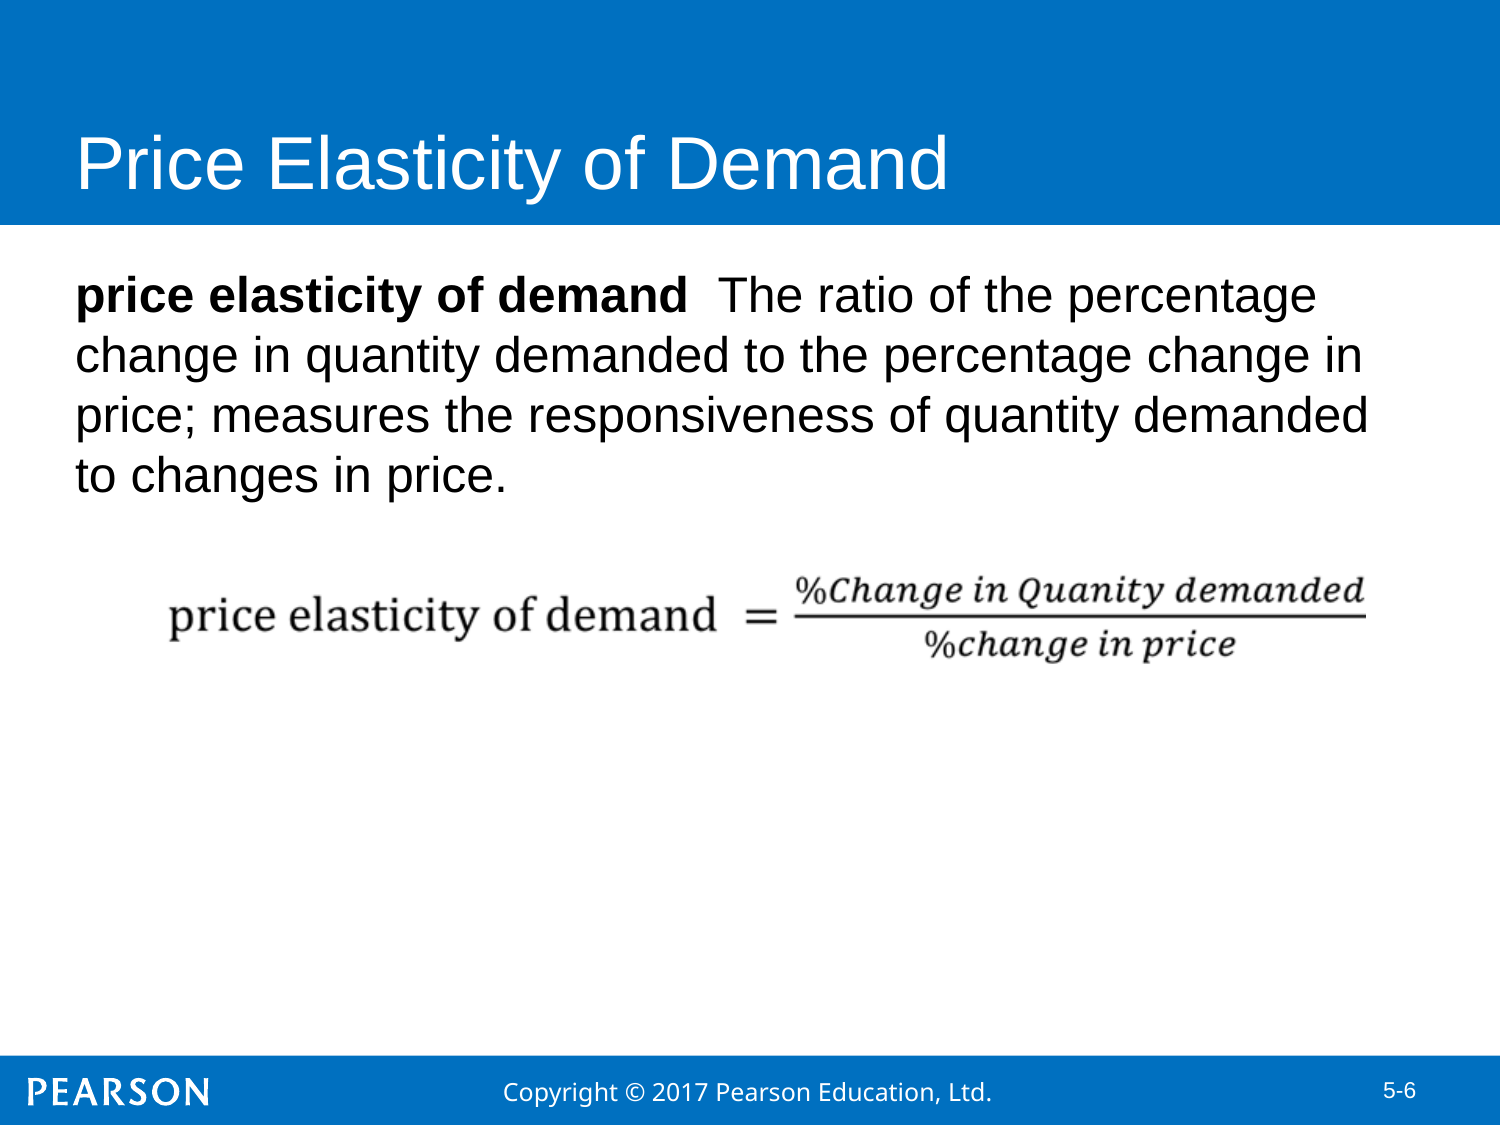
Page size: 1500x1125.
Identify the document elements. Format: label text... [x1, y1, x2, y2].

title Price Elasticity of Demand [75, 24, 1425, 205]
picture [134, 562, 1366, 676]
list price elasticity of demand The ratio of the percentage change in quantity demanded to the percentage change in price; measures the responsiveness of quantity demanded to changes in price. [75, 262, 1425, 1005]
